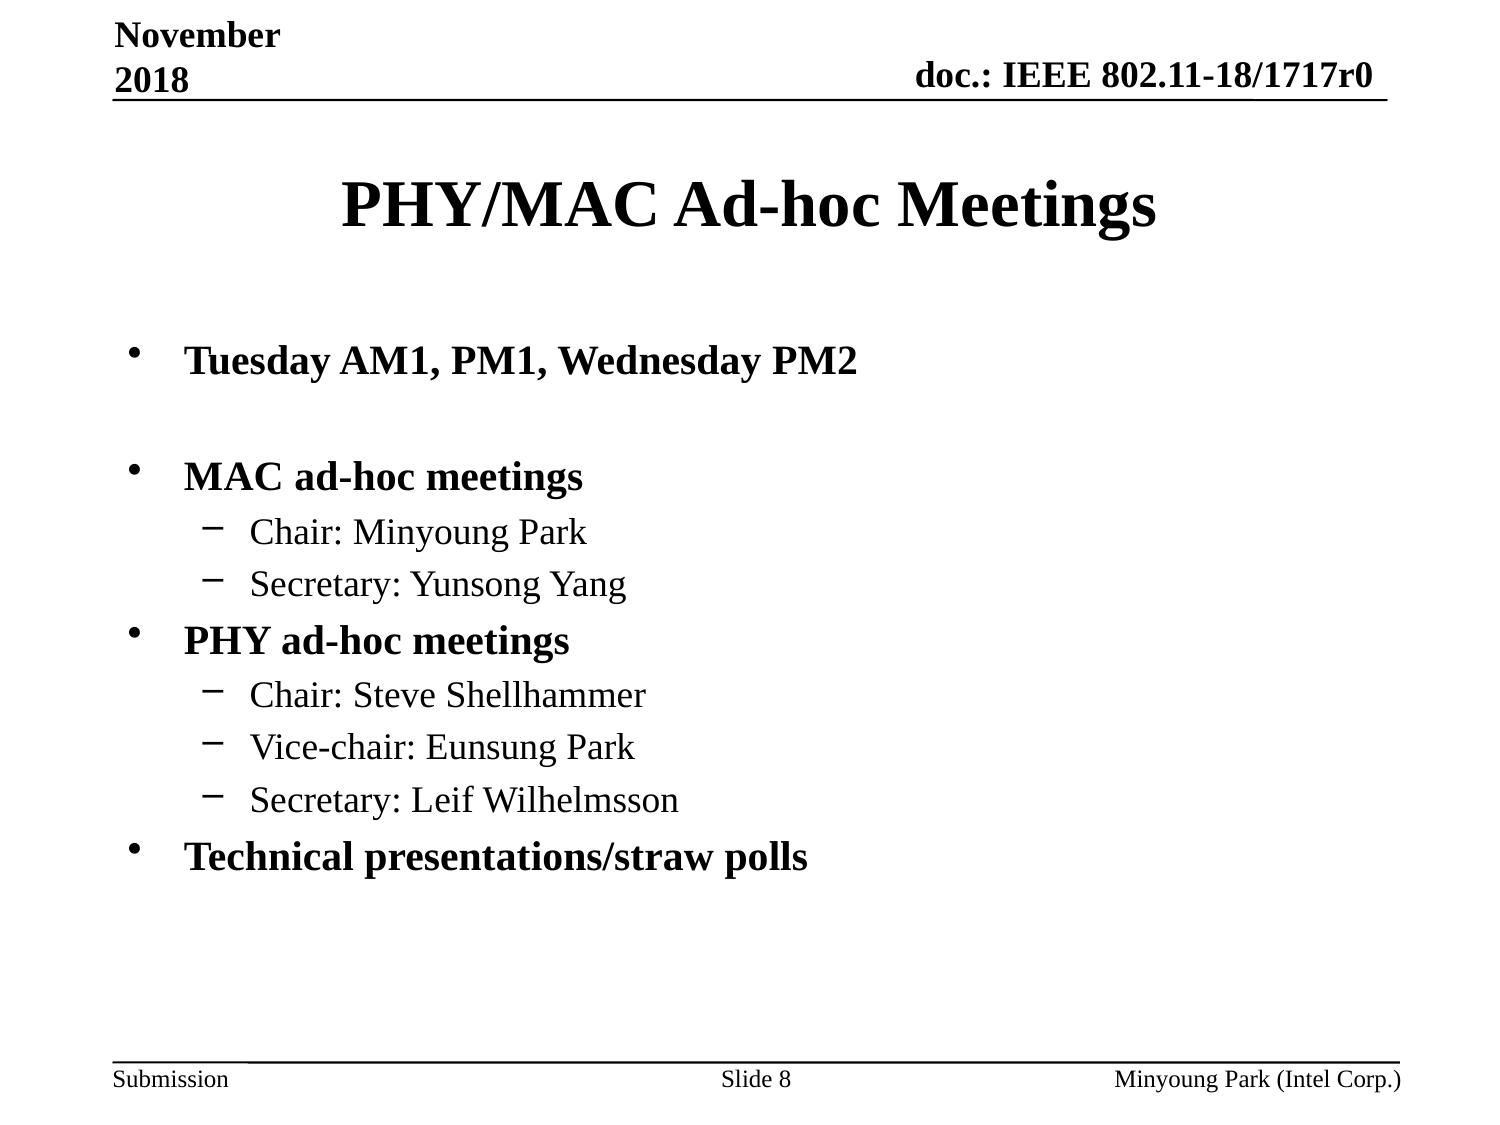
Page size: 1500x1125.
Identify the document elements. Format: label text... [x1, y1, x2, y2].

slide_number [114, 54, 335, 101]
list Tuesday AM1, PM1, Wednesday PM2 MAC ad-hoc meetings Chair: Minyoung Park Secretary: Yunsong Yang PHY ad-hoc meetings Chair: Steve Shellhammer Vice-chair: Eunsung Park Secretary: Leif Wilhelmsson Technical presentations/straw polls [112, 324, 1388, 1000]
title PHY/MAC Ad-hoc Meetings [112, 112, 1388, 288]
slide_number Slide 8 [712, 1061, 800, 1093]
footer Minyoung Park (Intel Corp.) [949, 1061, 1402, 1093]
